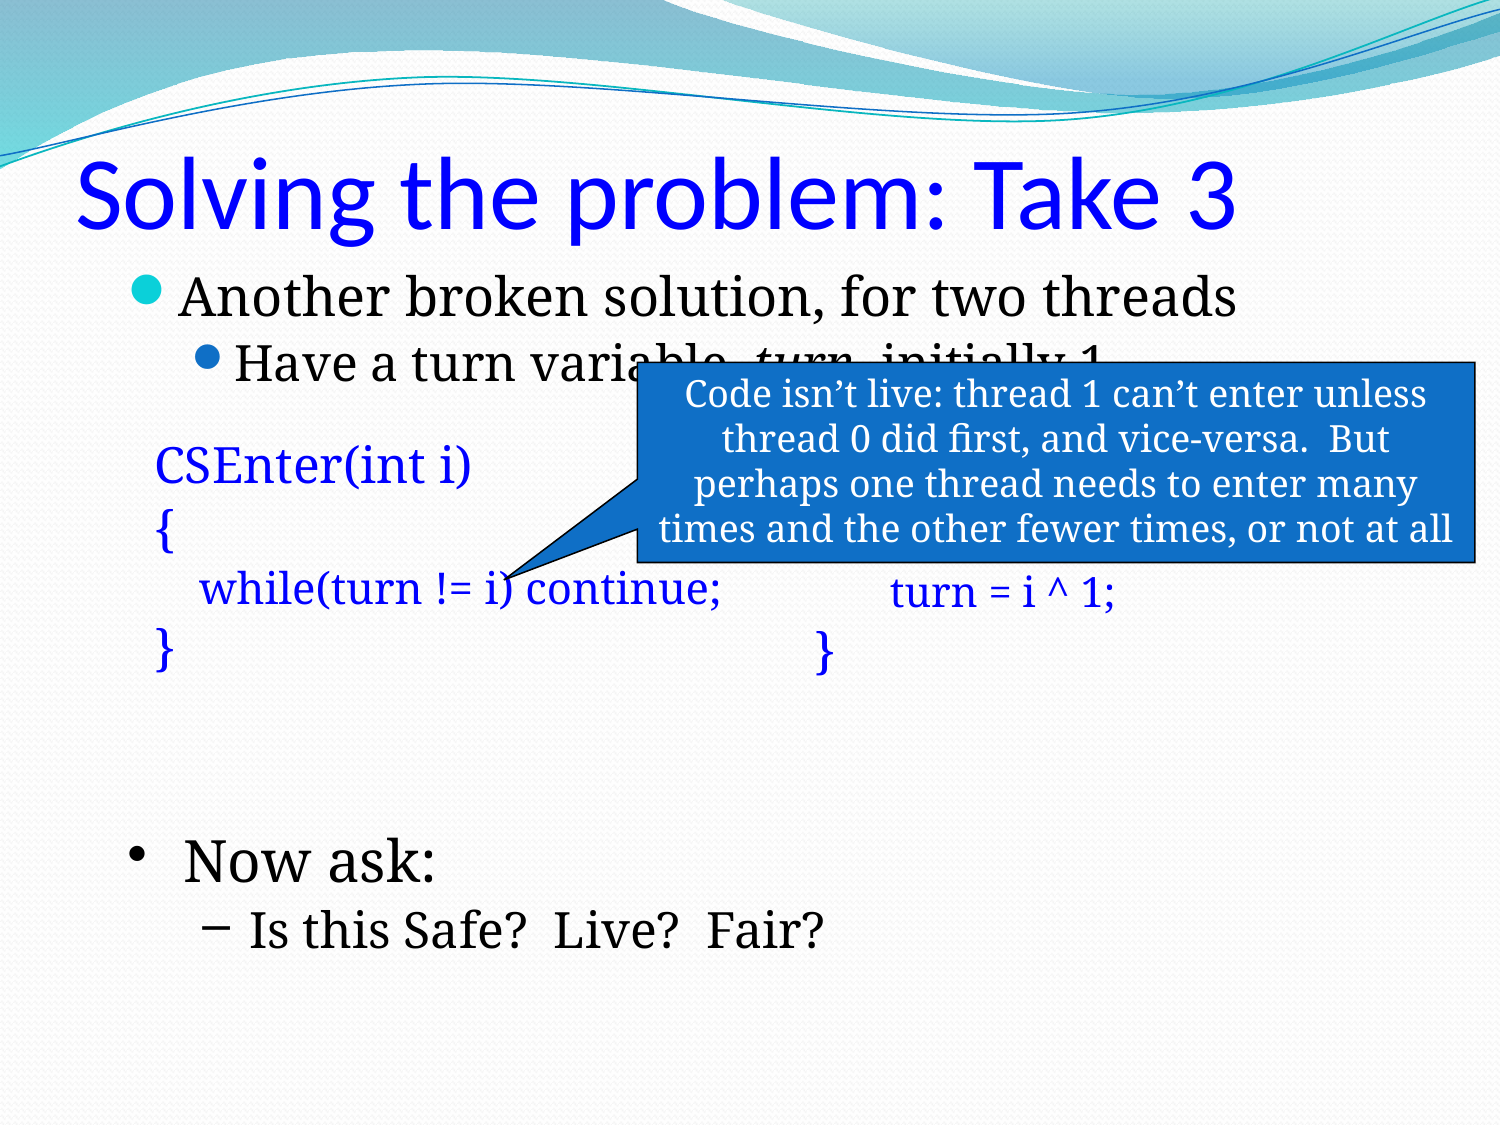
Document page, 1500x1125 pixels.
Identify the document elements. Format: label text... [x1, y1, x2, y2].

text_box Code isn’t live: thread 1 can’t enter unless thread 0 did first, and vice-versa. But perhaps one thread needs to enter many times and the other fewer times, or not at all [503, 362, 1475, 580]
list CSEnter(int i) { while(turn != i) continue; } [75, 357, 724, 925]
title Solving the problem: Take 3 [75, 62, 1425, 250]
list Another broken solution, for two threads Have a turn variable, turn, initially 1. [112, 262, 1438, 413]
text_box CSExit(int i) { turn = i ^ 1; } [724, 357, 1388, 362]
text_box CSExit(int i) { turn = i ^ 1; } [724, 563, 1388, 824]
text_box Now ask: Is this Safe? Live? Fair? [112, 824, 1438, 975]
